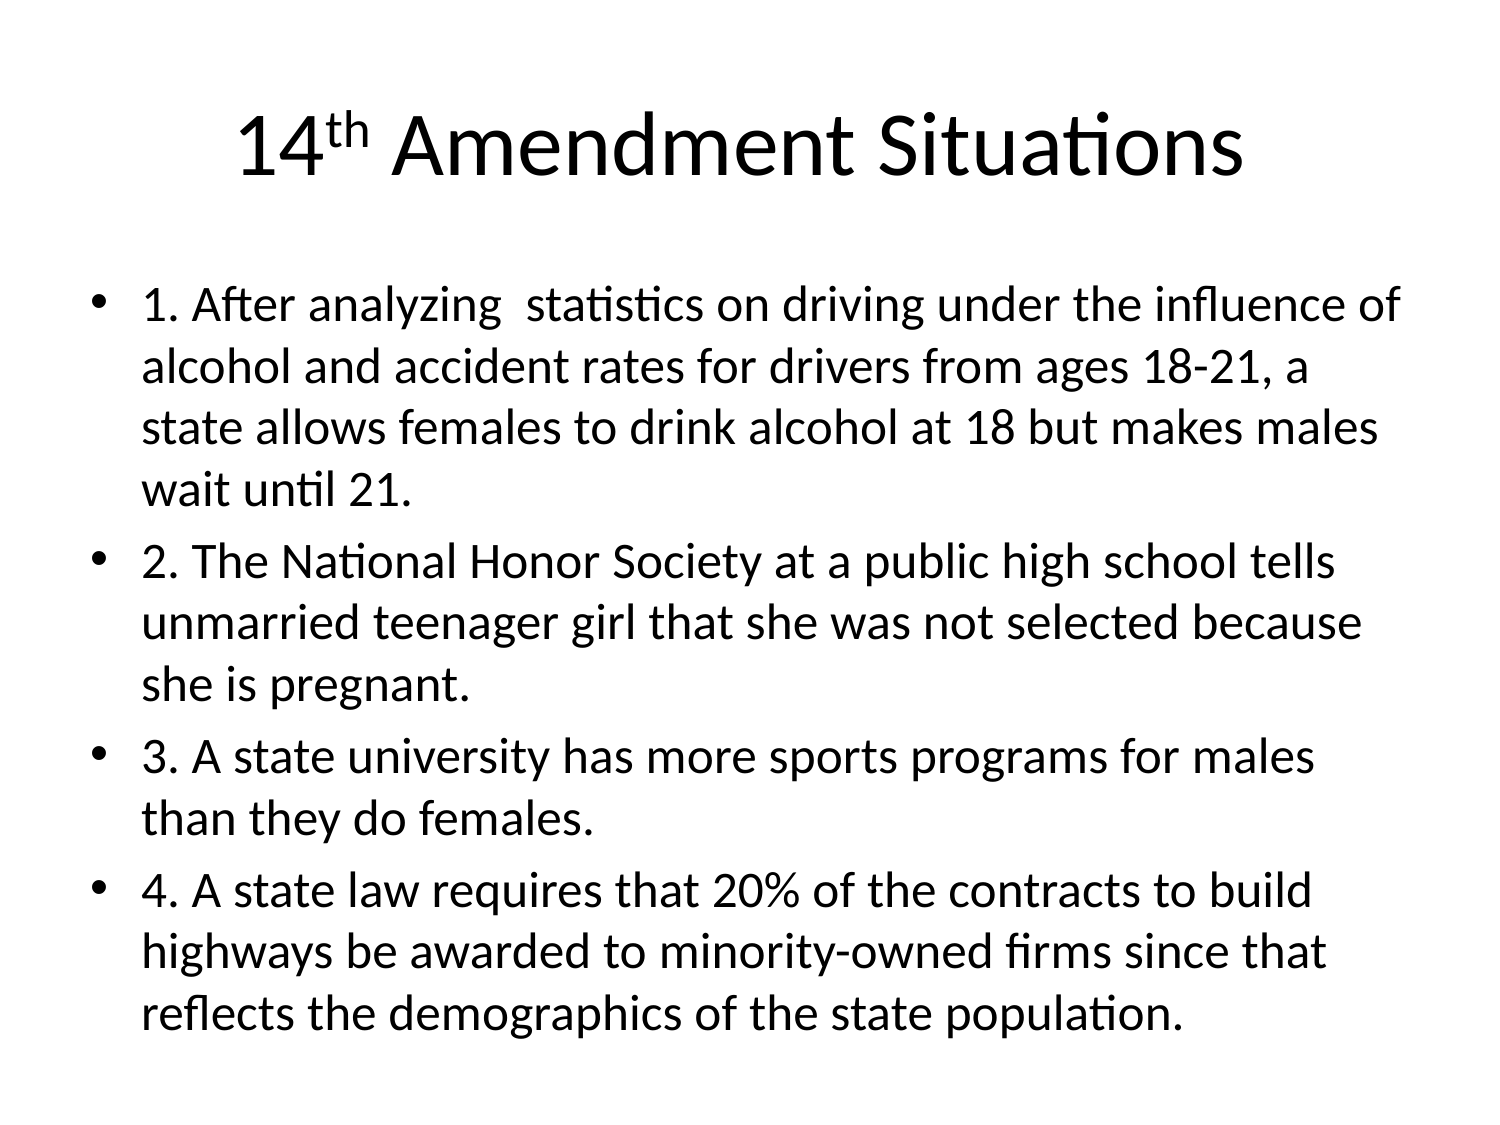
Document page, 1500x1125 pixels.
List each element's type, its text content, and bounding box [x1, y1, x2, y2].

list 1. After analyzing statistics on driving under the influence of alcohol and accident rates for drivers from ages 18-21, a state allows females to drink alcohol at 18 but makes males wait until 21. 2. The National Honor Society at a public high school tells unmarried teenager girl that she was not selected because she is pregnant. 3. A state university has more sports programs for males than they do females. 4. A state law requires that 20% of the contracts to build highways be awarded to minority-owned firms since that reflects the demographics of the state population. [75, 262, 1425, 1055]
title 14th Amendment Situations [75, 45, 1425, 233]
